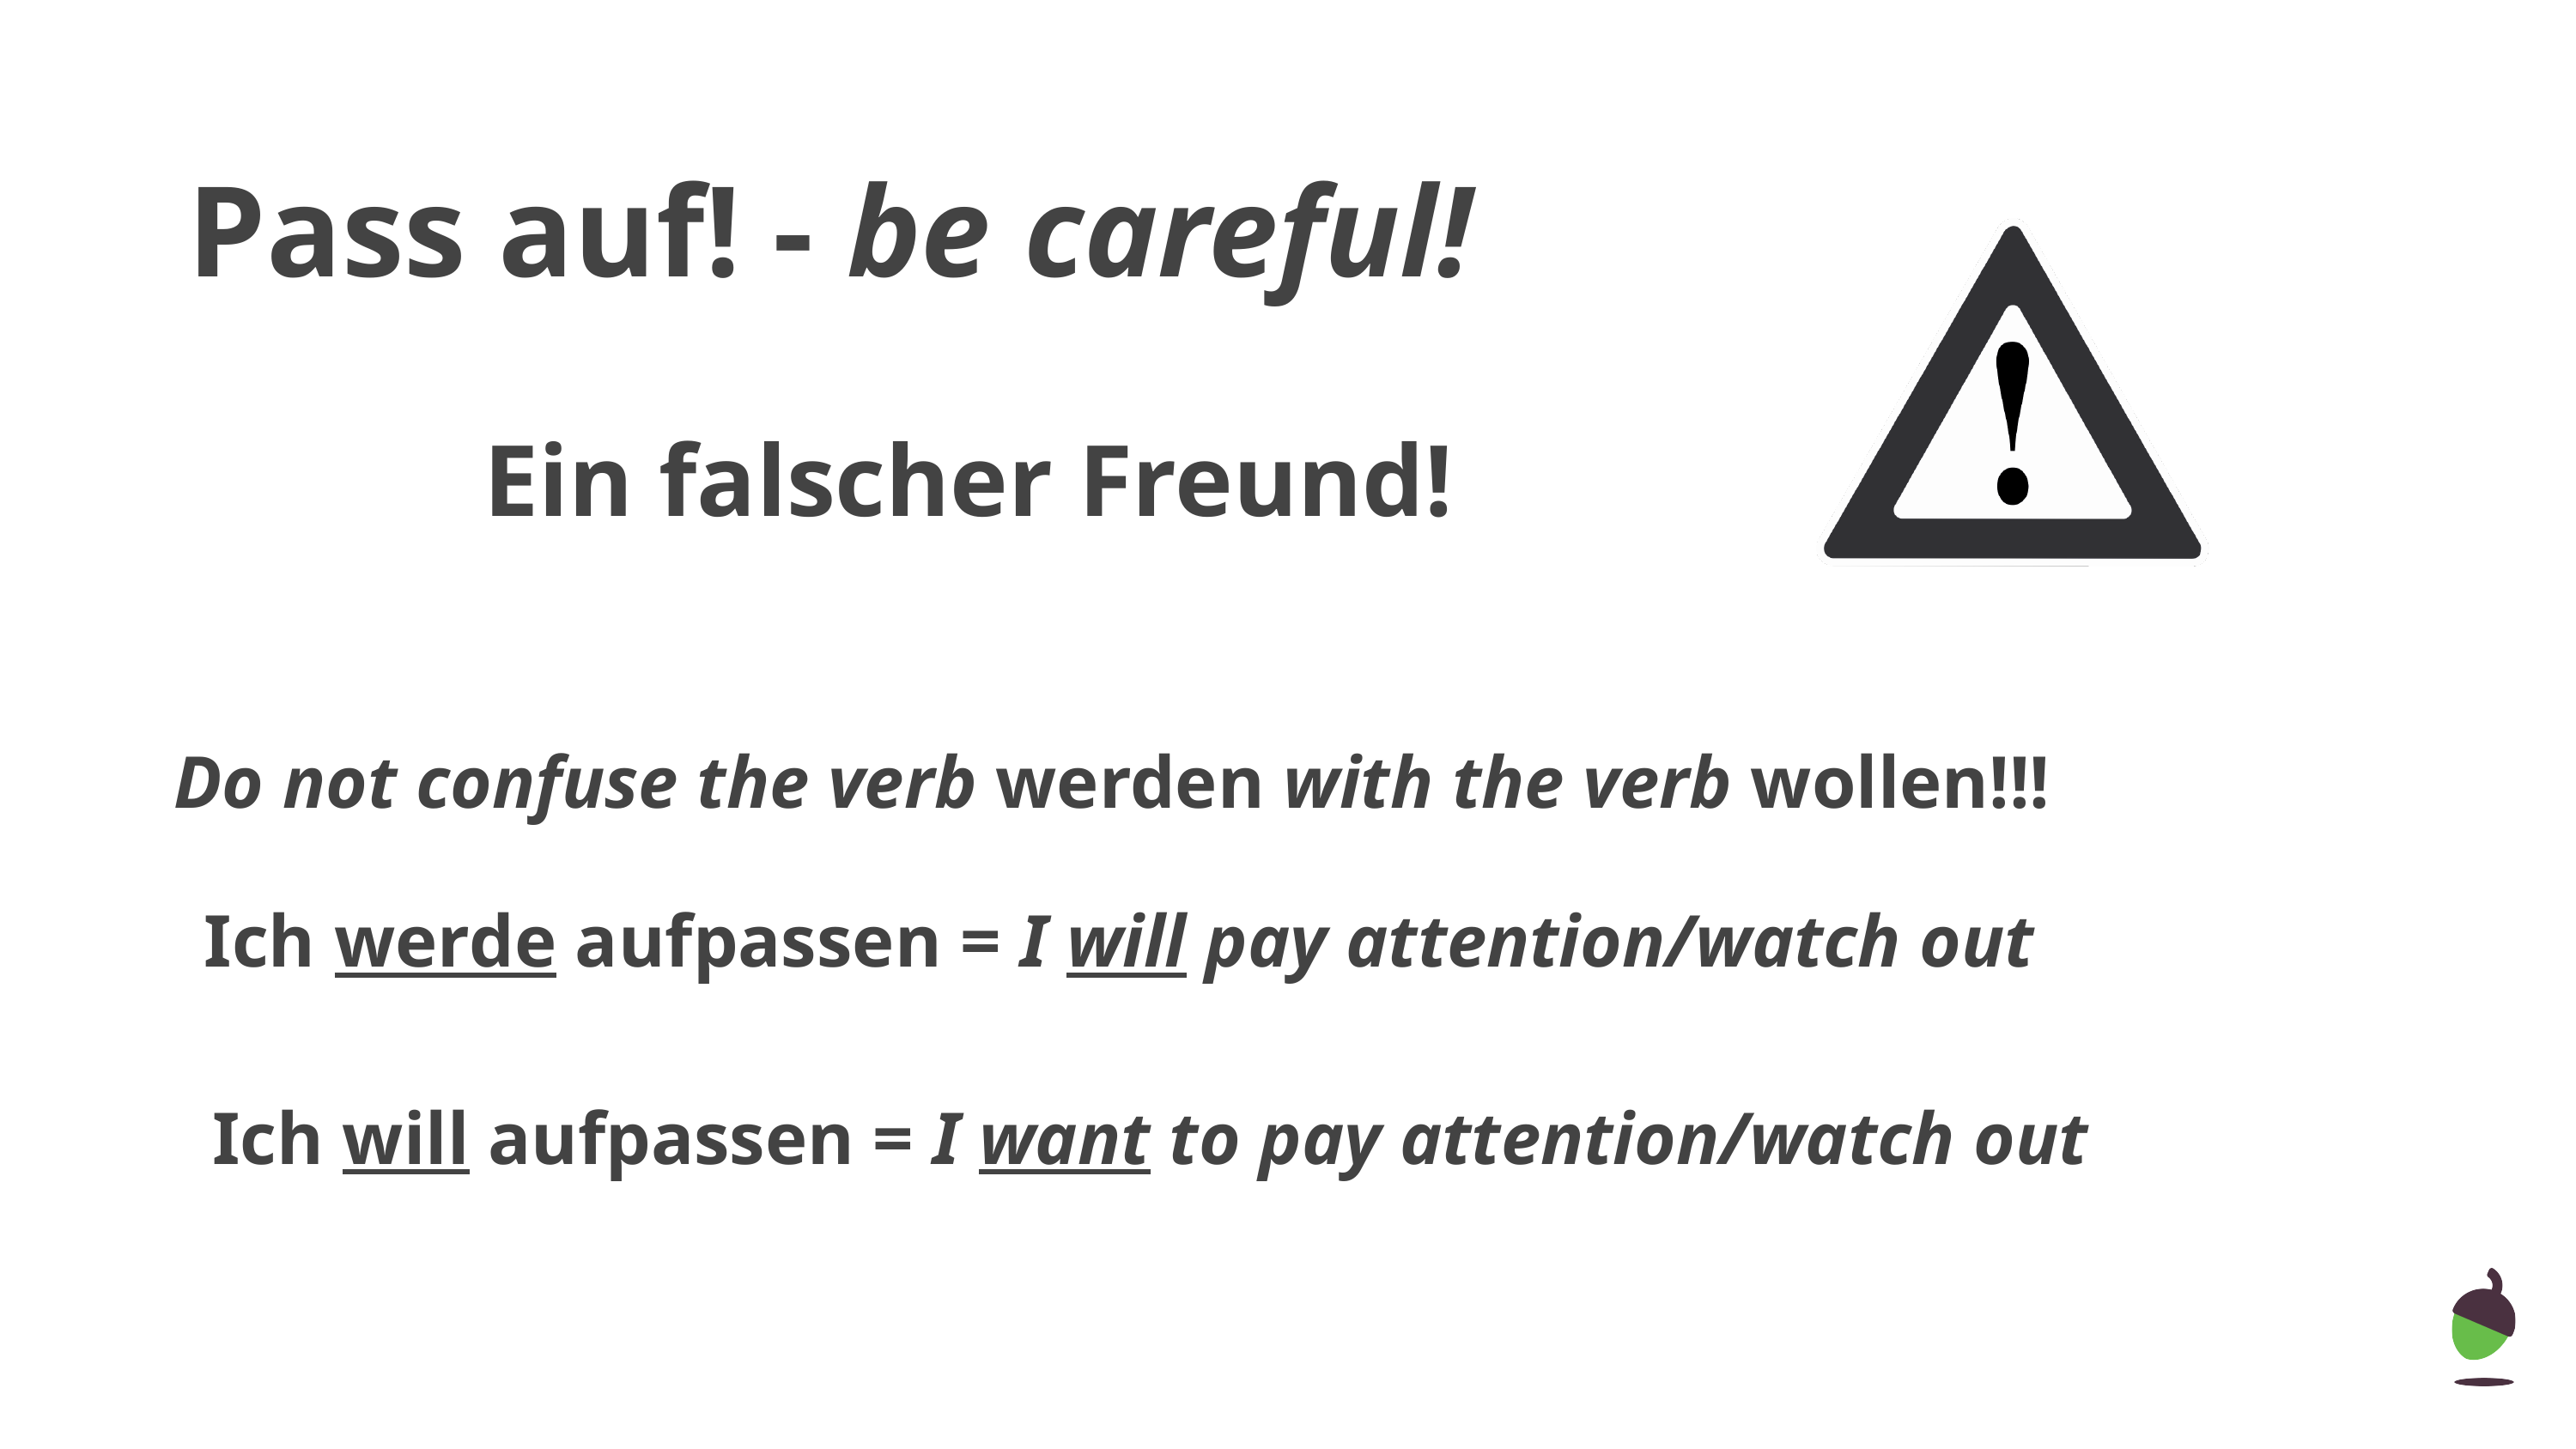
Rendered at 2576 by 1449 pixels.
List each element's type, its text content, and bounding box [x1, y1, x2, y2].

text_box Ich werde aufpassen = I will pay attention/watch out [191, 870, 2285, 997]
text_box Do not confuse the verb werden with the verb wollen!!! [161, 711, 2432, 882]
picture [1815, 218, 2234, 592]
text_box Ich will aufpassen = I want to pay attention/watch out [199, 1066, 2293, 1173]
text_box Ein falscher Freund! [366, 404, 1571, 591]
picture [2451, 1268, 2516, 1386]
text_box Pass auf! - be careful! [174, 139, 1660, 326]
